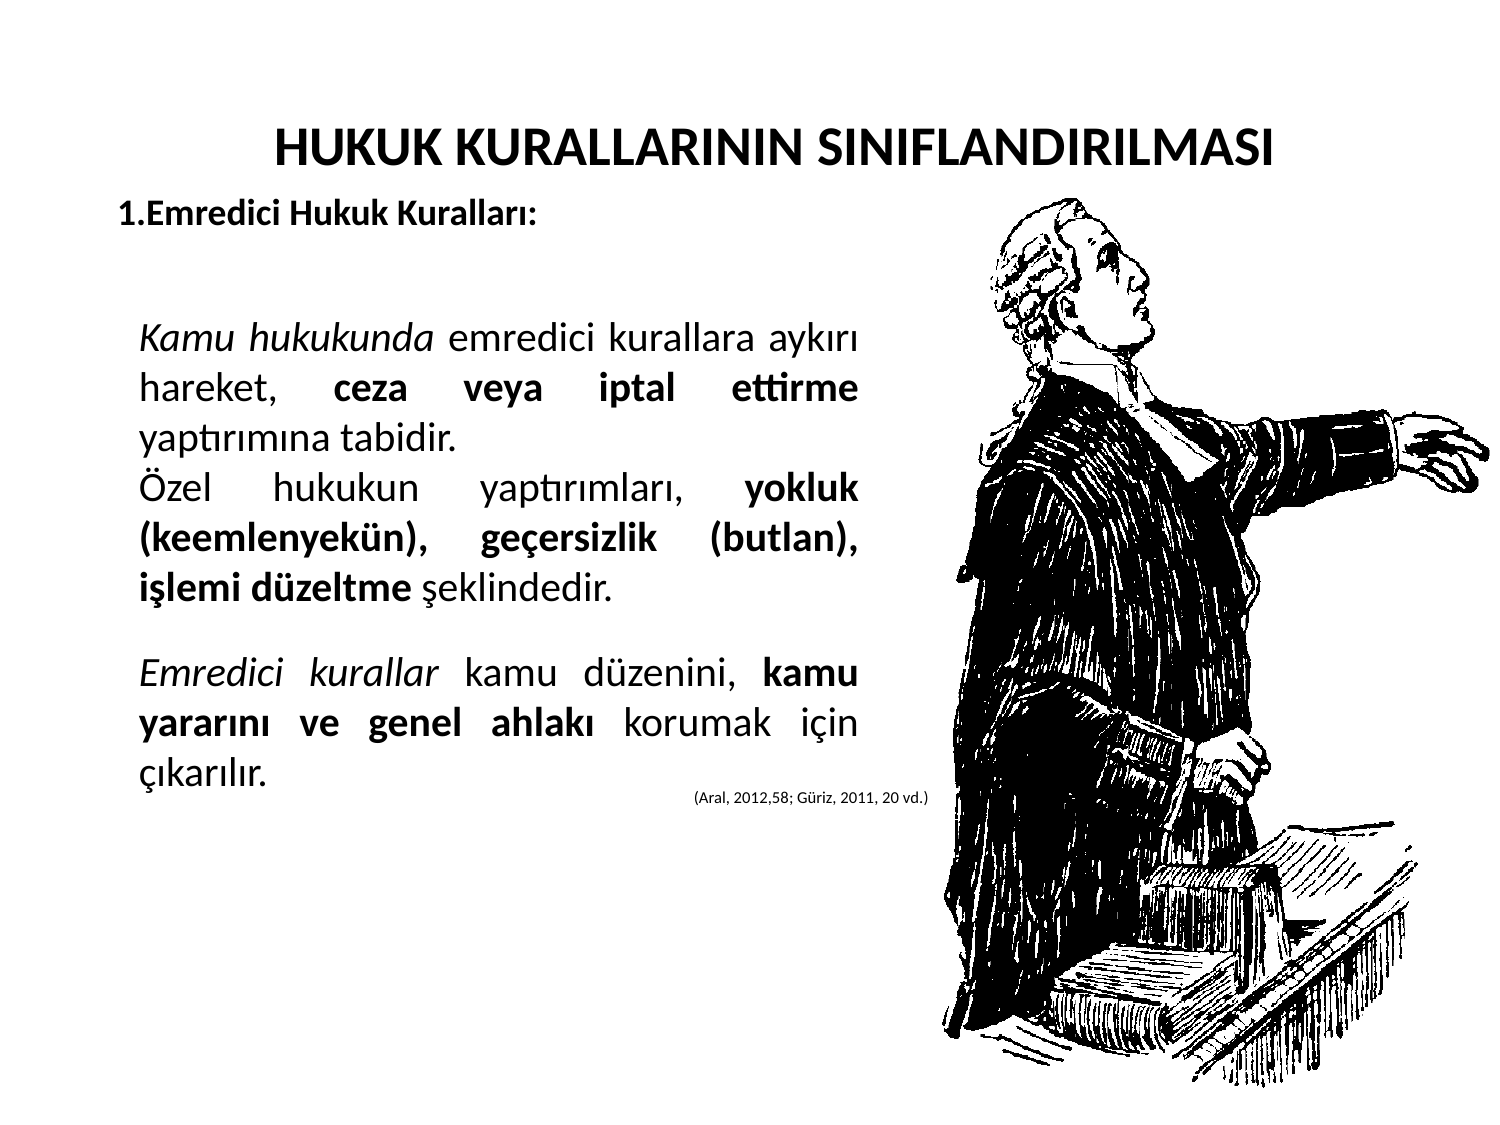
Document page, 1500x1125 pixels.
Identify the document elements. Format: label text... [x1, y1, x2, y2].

text_box Kamu hukukunda emredici kurallara aykırı hareket, ceza veya iptal ettirme yaptırımına tabidir. Özel hukukun yaptırımları, yokluk (keemlenyekün), geçersizlik (butlan), işlemi düzeltme şeklindedir. [123, 302, 874, 618]
list HUKUK KURALLARININ SINIFLANDIRILMASI [100, 101, 1451, 185]
picture [926, 184, 1500, 1101]
text_box 1.Emredici Hukuk Kuralları: [102, 180, 553, 240]
text_box Emredici kurallar kamu düzenini, kamu yararını ve genel ahlakı korumak için çıkarılır. [123, 637, 874, 803]
text_box (Aral, 2012,58; Güriz, 2011, 20 vd.) [679, 779, 921, 815]
